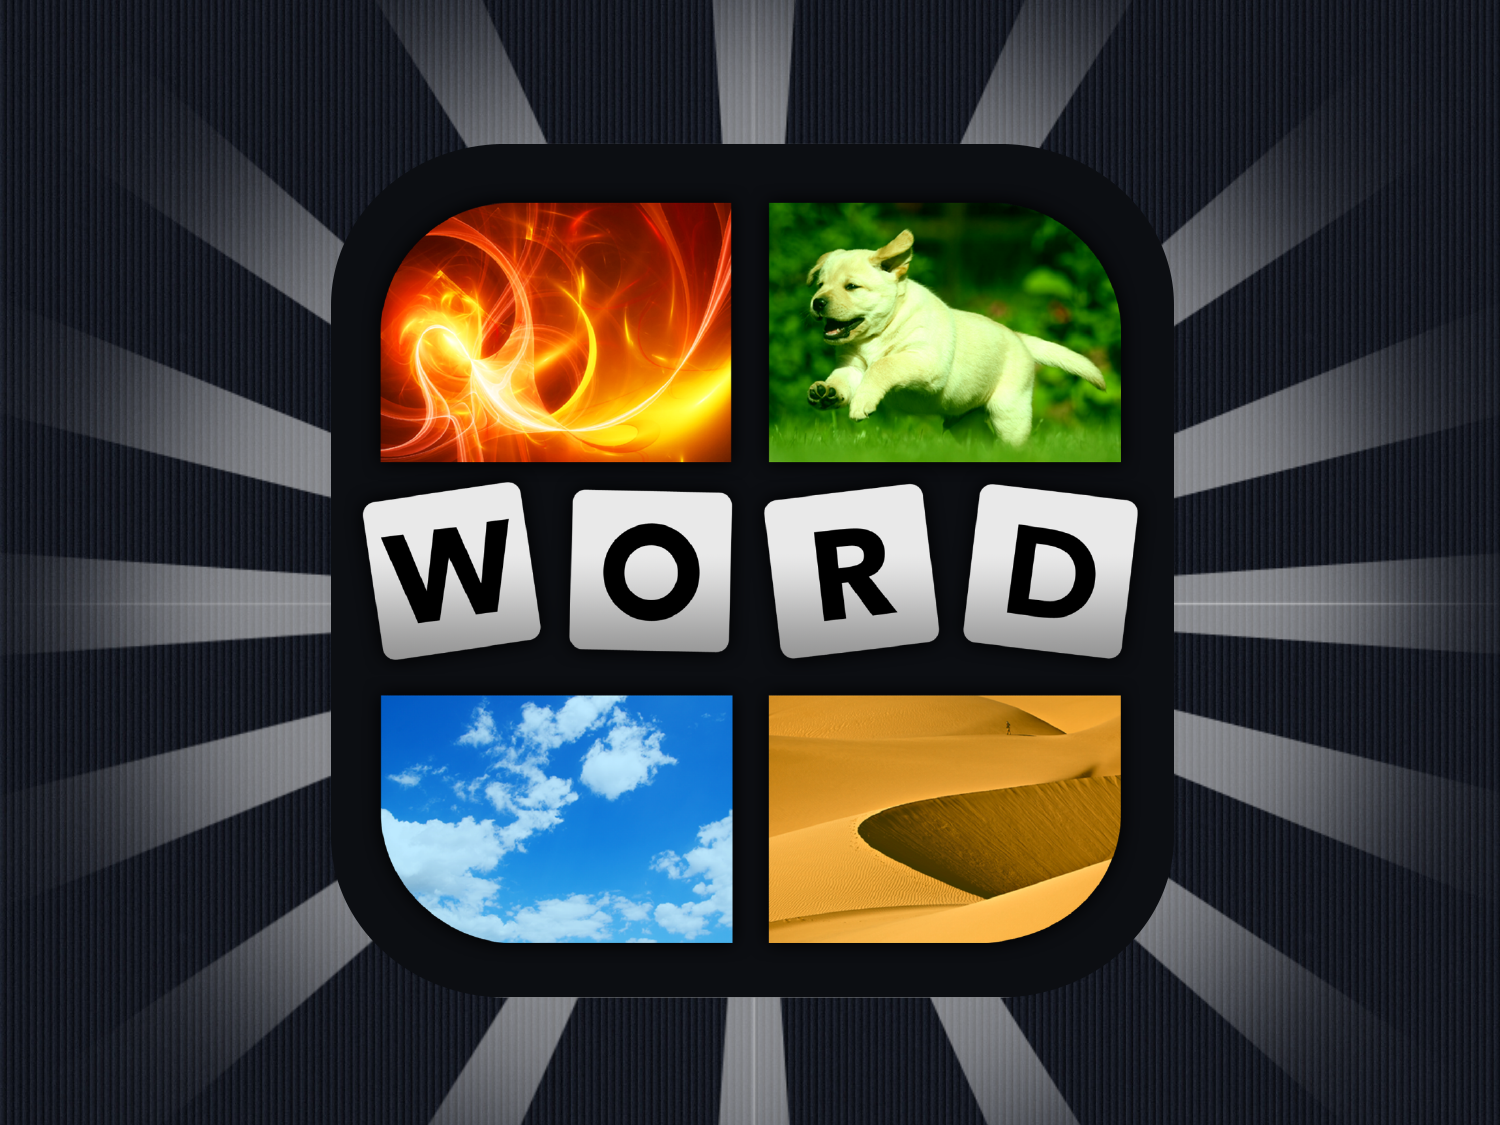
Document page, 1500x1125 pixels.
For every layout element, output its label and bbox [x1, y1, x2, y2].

picture [312, 124, 1188, 1013]
text_box [0, 0, 1500, 1125]
